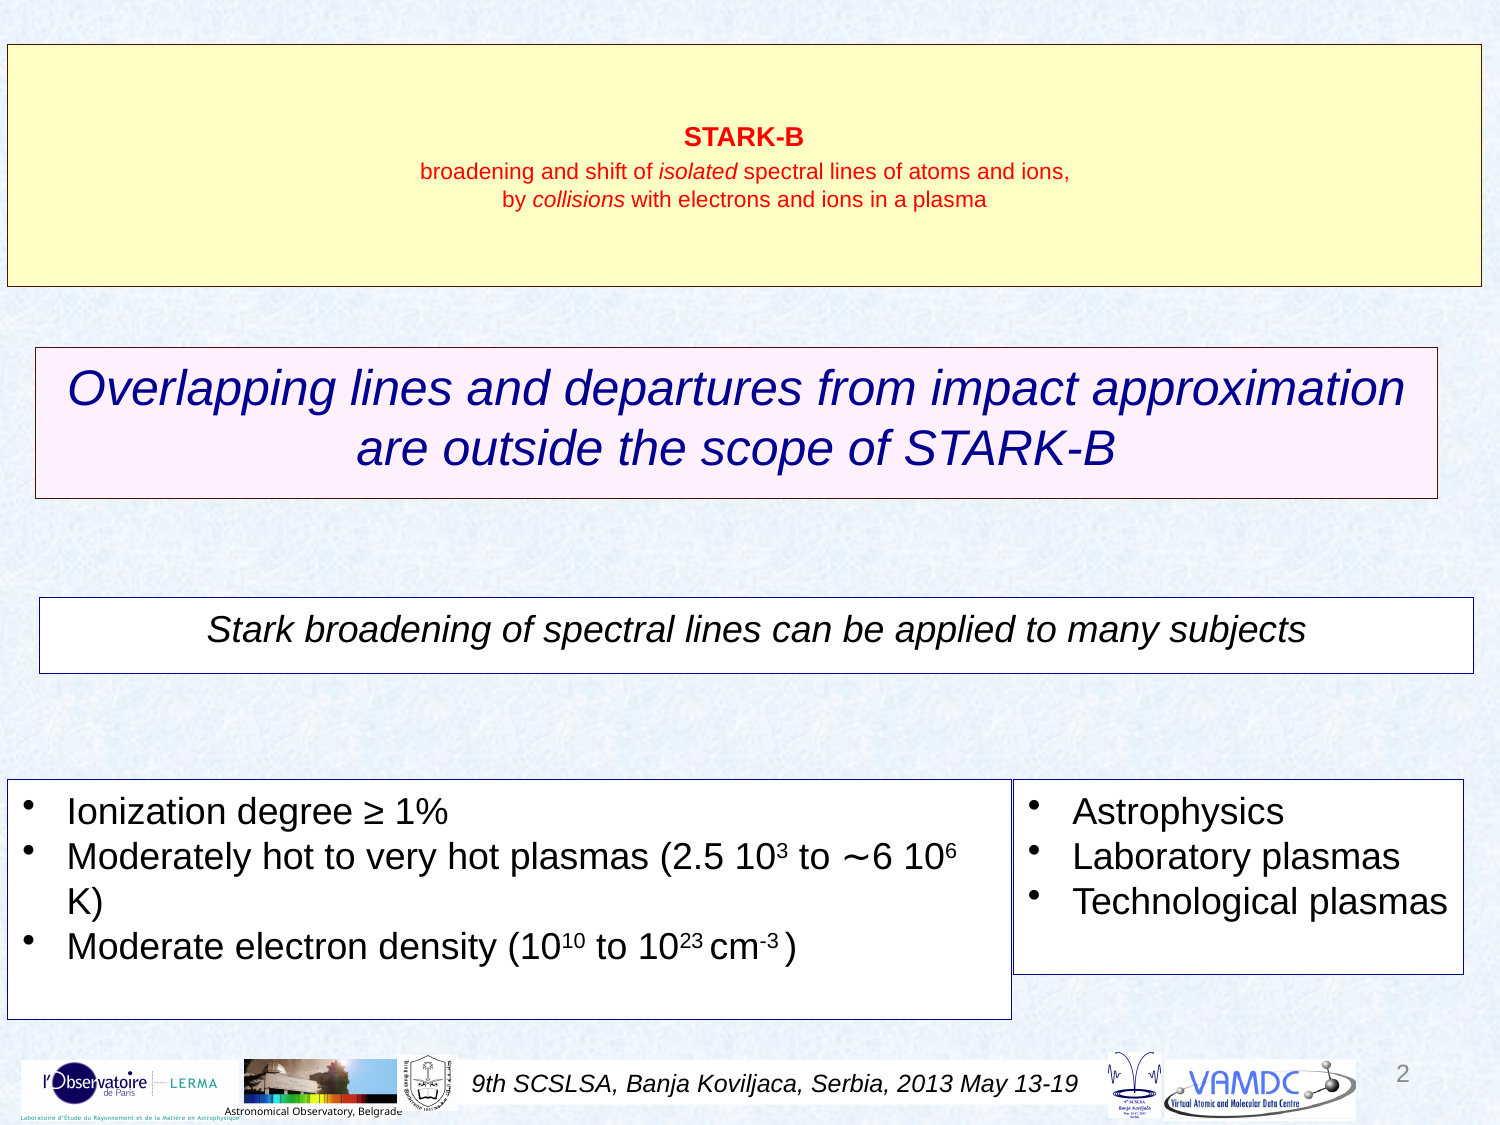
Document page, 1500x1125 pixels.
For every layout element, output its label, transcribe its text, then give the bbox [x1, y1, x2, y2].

picture [1163, 1103, 1356, 1121]
text_box Ionization degree ≥ 1% Moderately hot to very hot plasmas (2.5 103 to ∼6 106 K) Moderate electron density (1010 to 1023 cm-3 ) [7, 779, 1012, 1020]
subtitle Overlapping lines and departures from impact approximation are outside the scope of STARK-B [35, 347, 1438, 499]
footer [512, 1042, 988, 1103]
picture [21, 1060, 239, 1121]
title STARK-B broadening and shift of isolated spectral lines of atoms and ions, by collisions with electrons and ions in a plasma [7, 44, 1482, 287]
picture [1108, 1103, 1161, 1118]
text_box Astrophysics Laboratory plasmas Technological plasmas [1013, 779, 1464, 975]
picture [244, 1055, 458, 1119]
text_box Stark broadening of spectral lines can be applied to many subjects [39, 597, 1474, 674]
slide_number 2 [1074, 1042, 1425, 1103]
